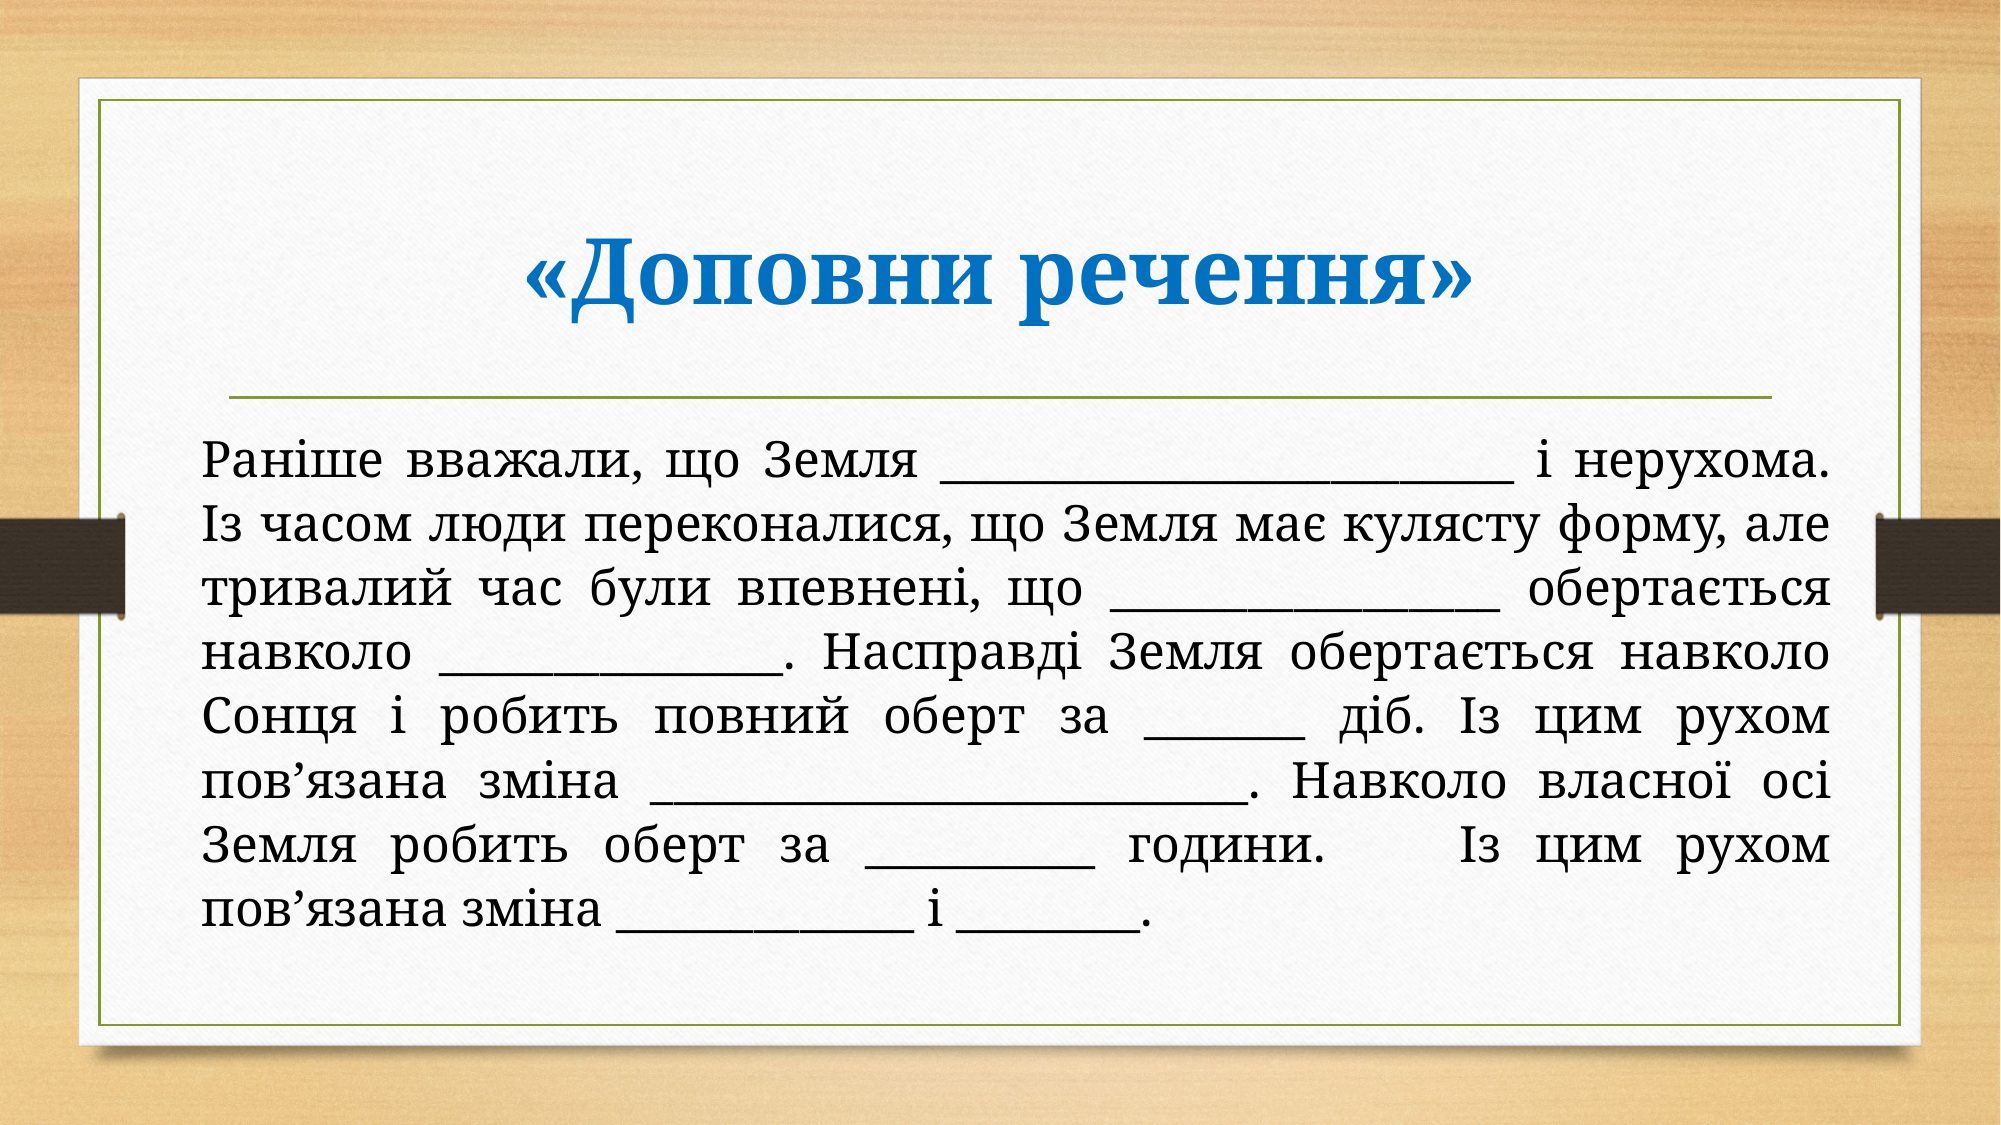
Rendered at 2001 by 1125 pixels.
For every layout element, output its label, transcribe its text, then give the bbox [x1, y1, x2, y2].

picture [0, 0, 2001, 1125]
title «Доповни речення» [212, 161, 1788, 375]
text_box Раніше вважали, що Земля _________________________ і нерухома. Із часом люди переконалися, що Земля має кулясту форму, але тривалий час були впевнені, що _________________ обертається навколо _______________. Насправді Земля обертається навколо Сонця і робить повний оберт за _______ діб. Із цим рухом пов’язана зміна __________________________. Навколо власної осі Земля робить оберт за __________ години. Із цим рухом пов’язана зміна _____________ і ________. [186, 415, 1847, 944]
